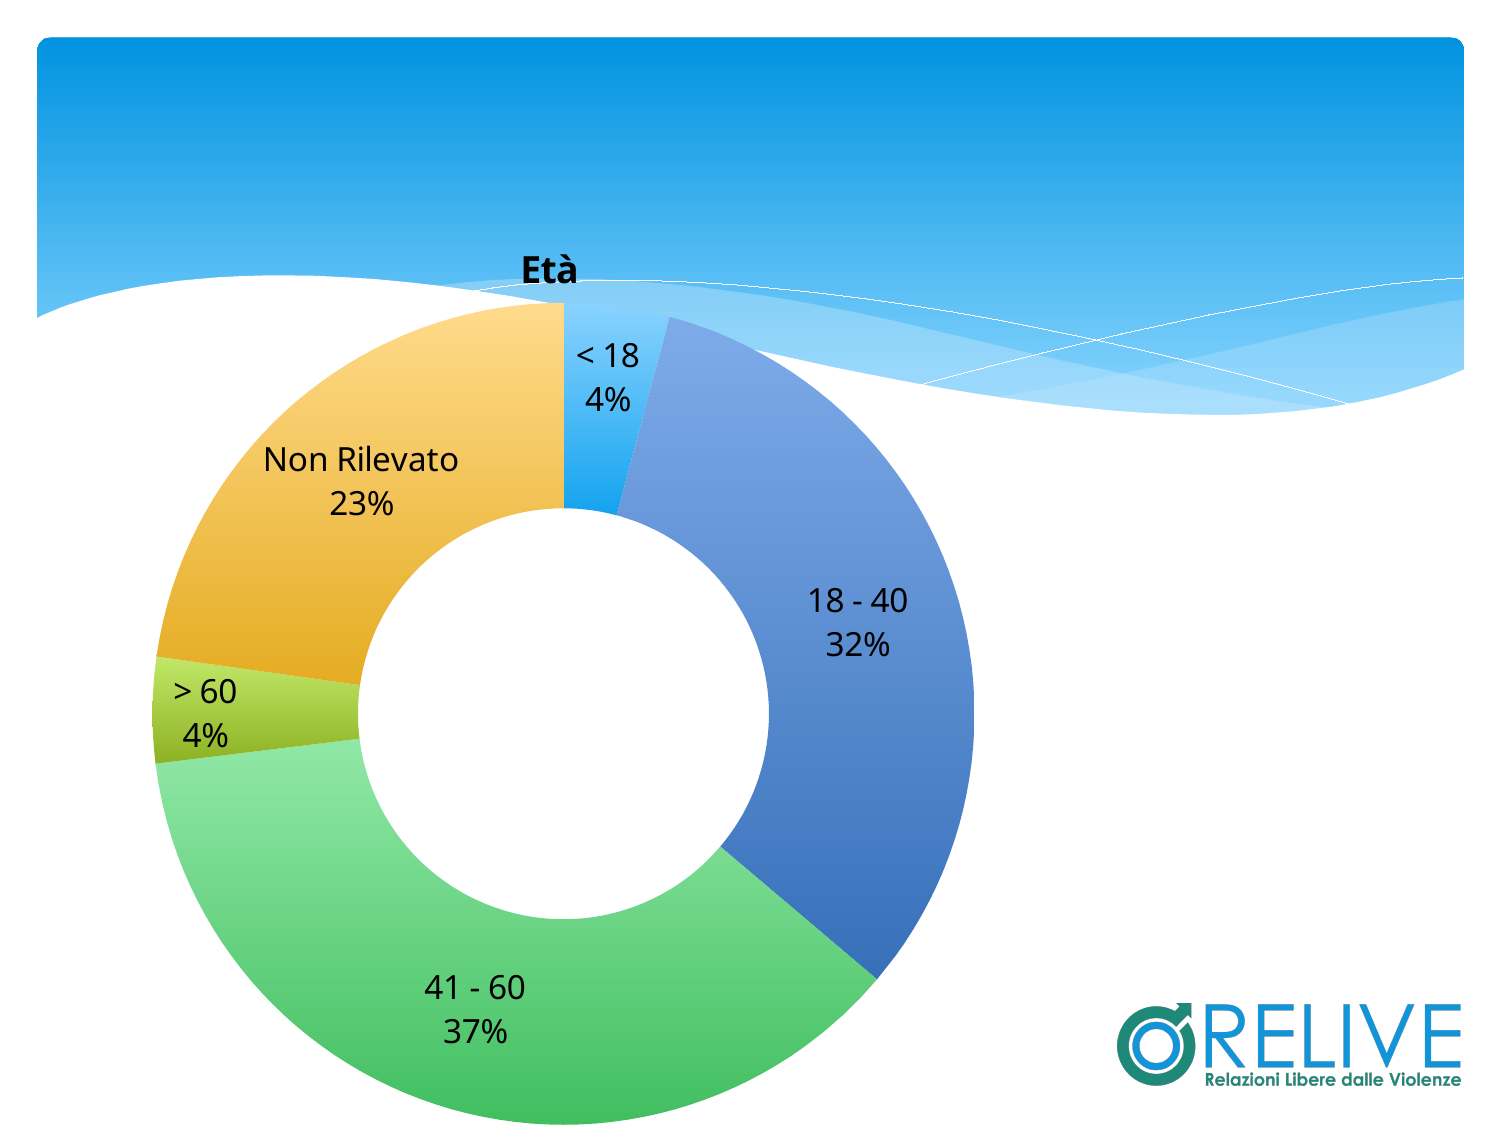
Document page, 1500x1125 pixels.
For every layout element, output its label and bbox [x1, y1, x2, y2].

picture [1117, 1003, 1461, 1086]
chart [0, 230, 1092, 1125]
